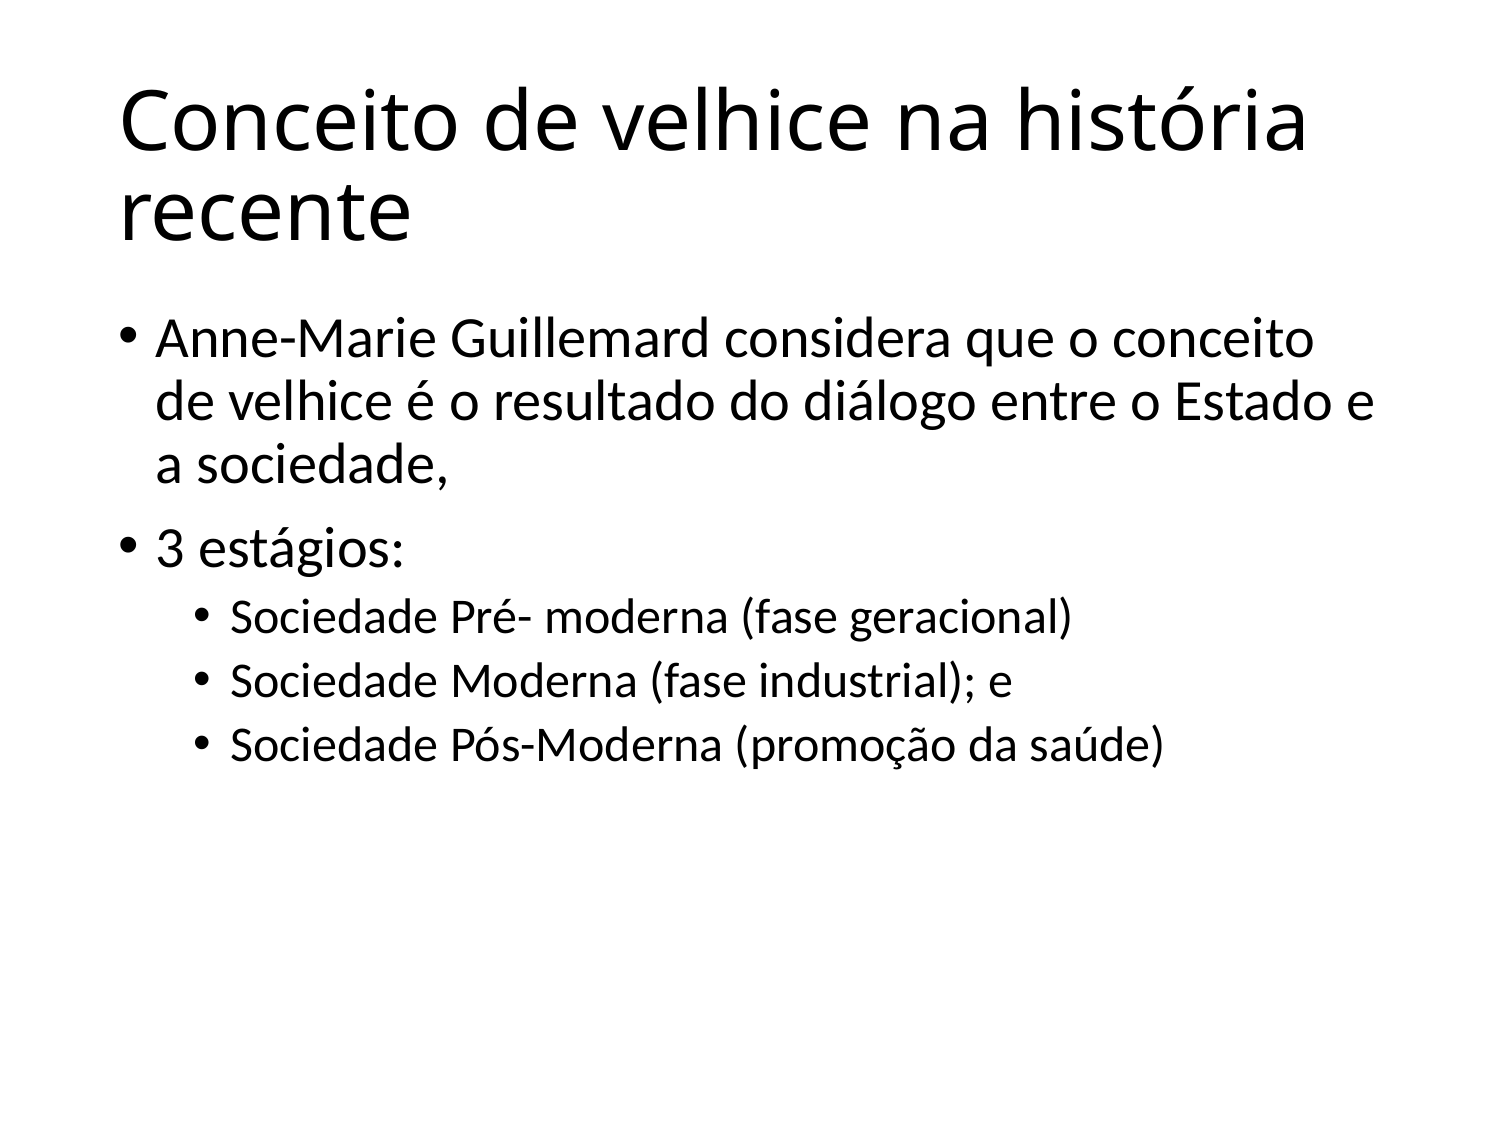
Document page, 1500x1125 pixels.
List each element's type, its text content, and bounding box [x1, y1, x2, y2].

list Anne-Marie Guillemard considera que o conceito de velhice é o resultado do diálogo entre o Estado e a sociedade, 3 estágios: Sociedade Pré- moderna (fase geracional) Sociedade Moderna (fase industrial); e Sociedade Pós-Moderna (promoção da saúde) [103, 299, 1397, 1014]
title Conceito de velhice na história recente [103, 59, 1397, 278]
